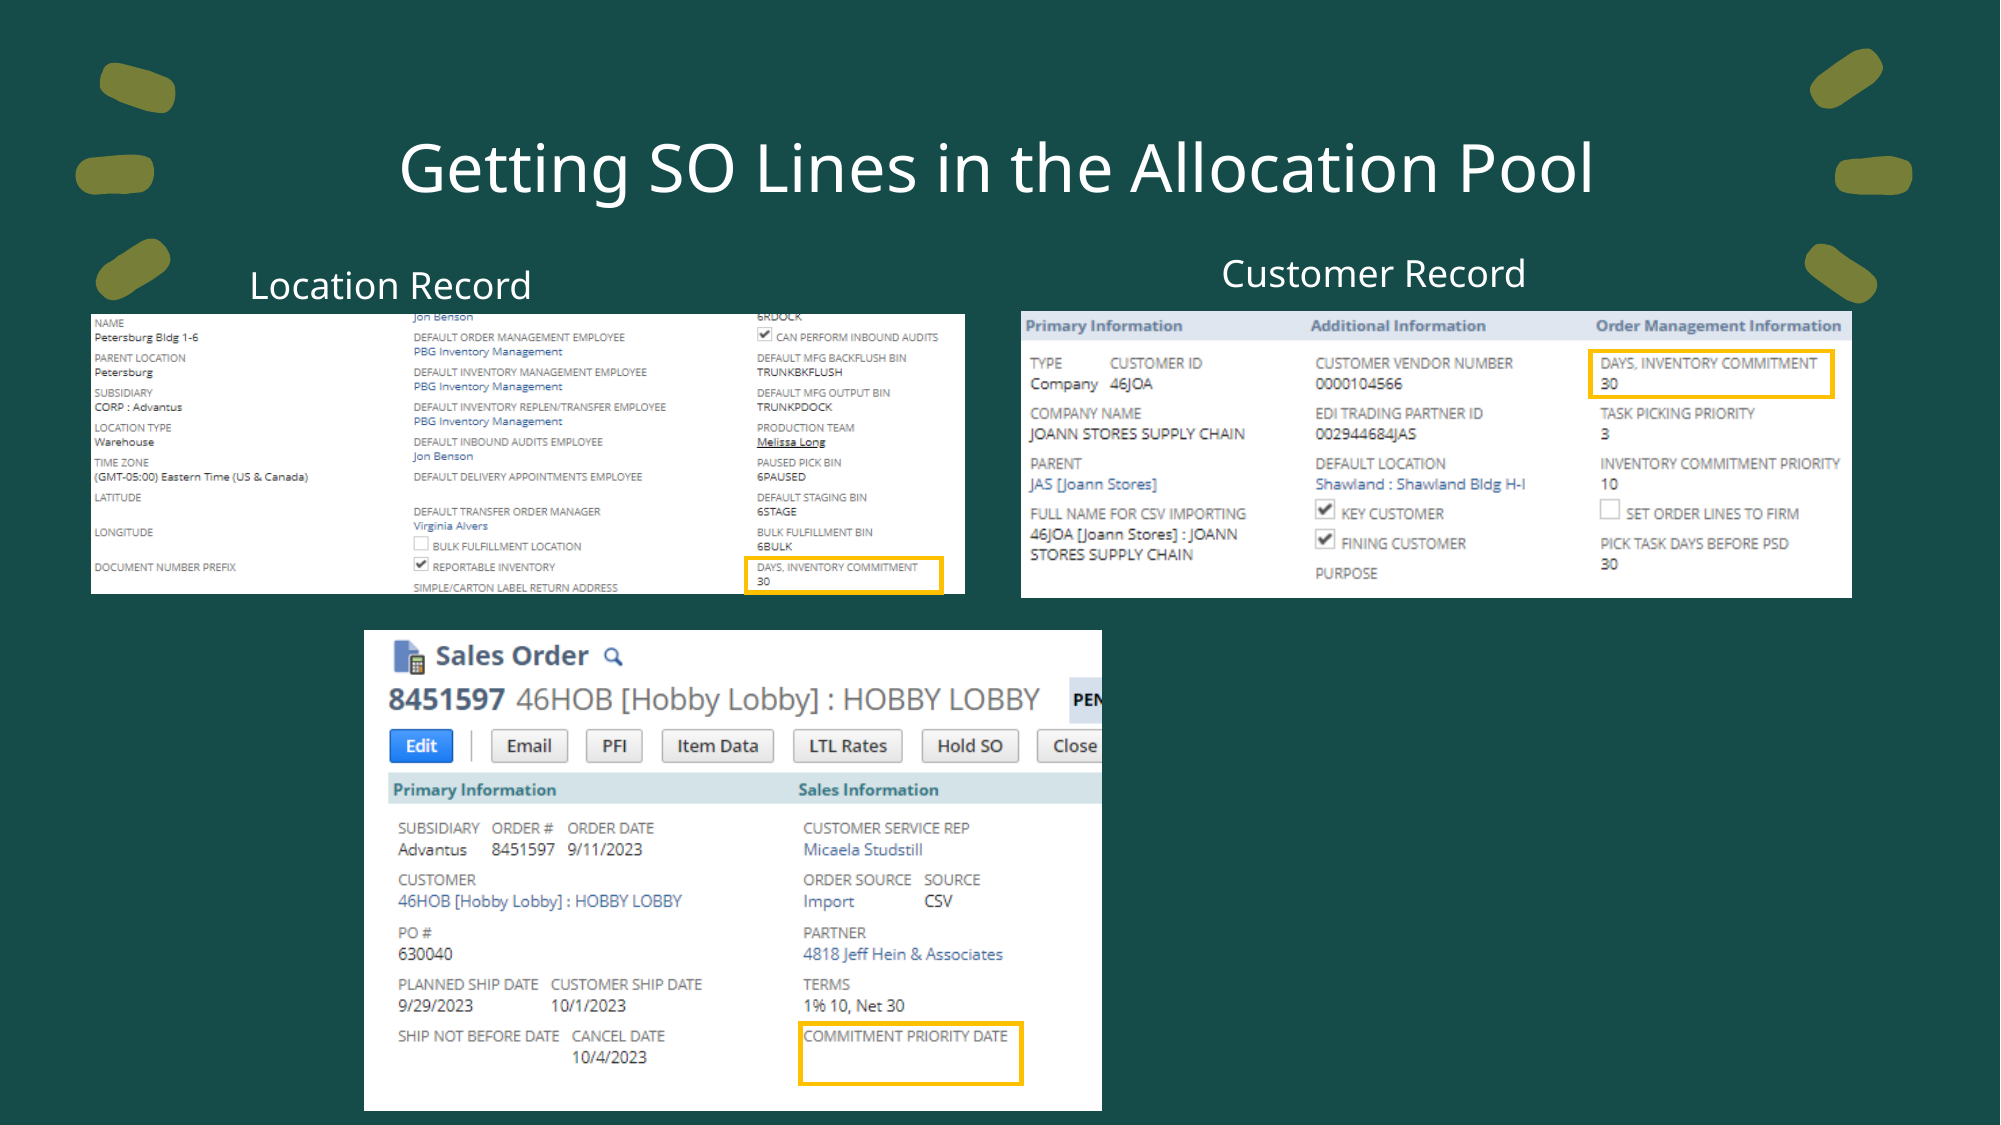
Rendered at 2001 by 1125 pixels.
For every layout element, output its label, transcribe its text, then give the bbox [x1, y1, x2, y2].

picture [1021, 311, 1852, 598]
picture [364, 630, 1103, 1111]
picture [91, 314, 965, 594]
title Getting SO Lines in the Allocation Pool [118, 101, 1878, 231]
text_box Location Record [234, 254, 548, 314]
text_box Customer Record [1206, 243, 1542, 303]
